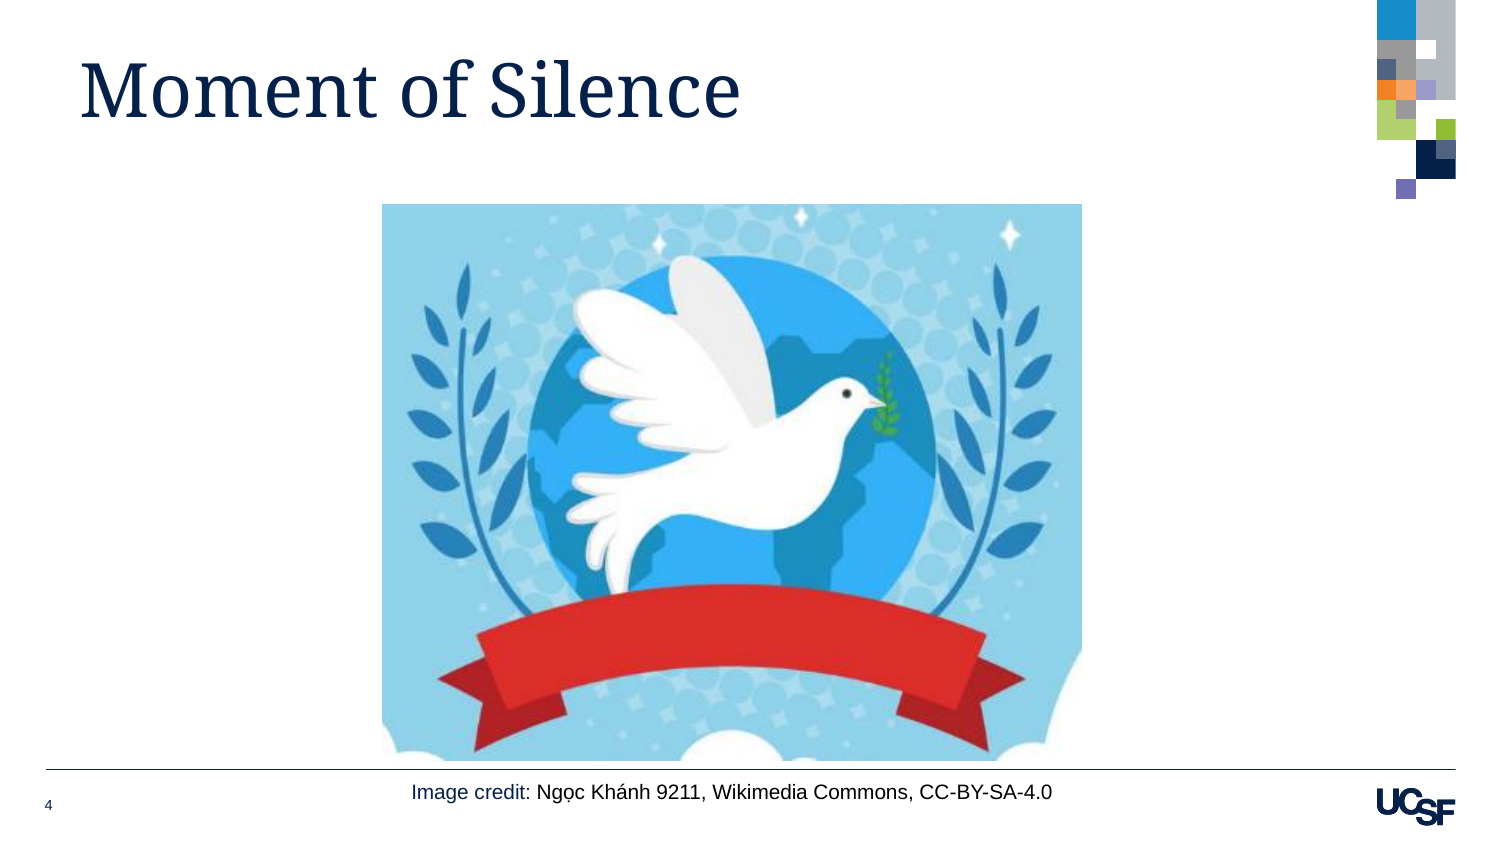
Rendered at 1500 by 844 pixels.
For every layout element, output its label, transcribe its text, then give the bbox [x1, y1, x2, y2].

text_box Image credit: Ngọc Khánh 9211, Wikimedia Commons, CC-BY-SA-4.0 [411, 778, 1053, 804]
slide_number 4 [44, 793, 85, 814]
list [382, 203, 1082, 761]
title Moment of Silence [64, 65, 1337, 141]
